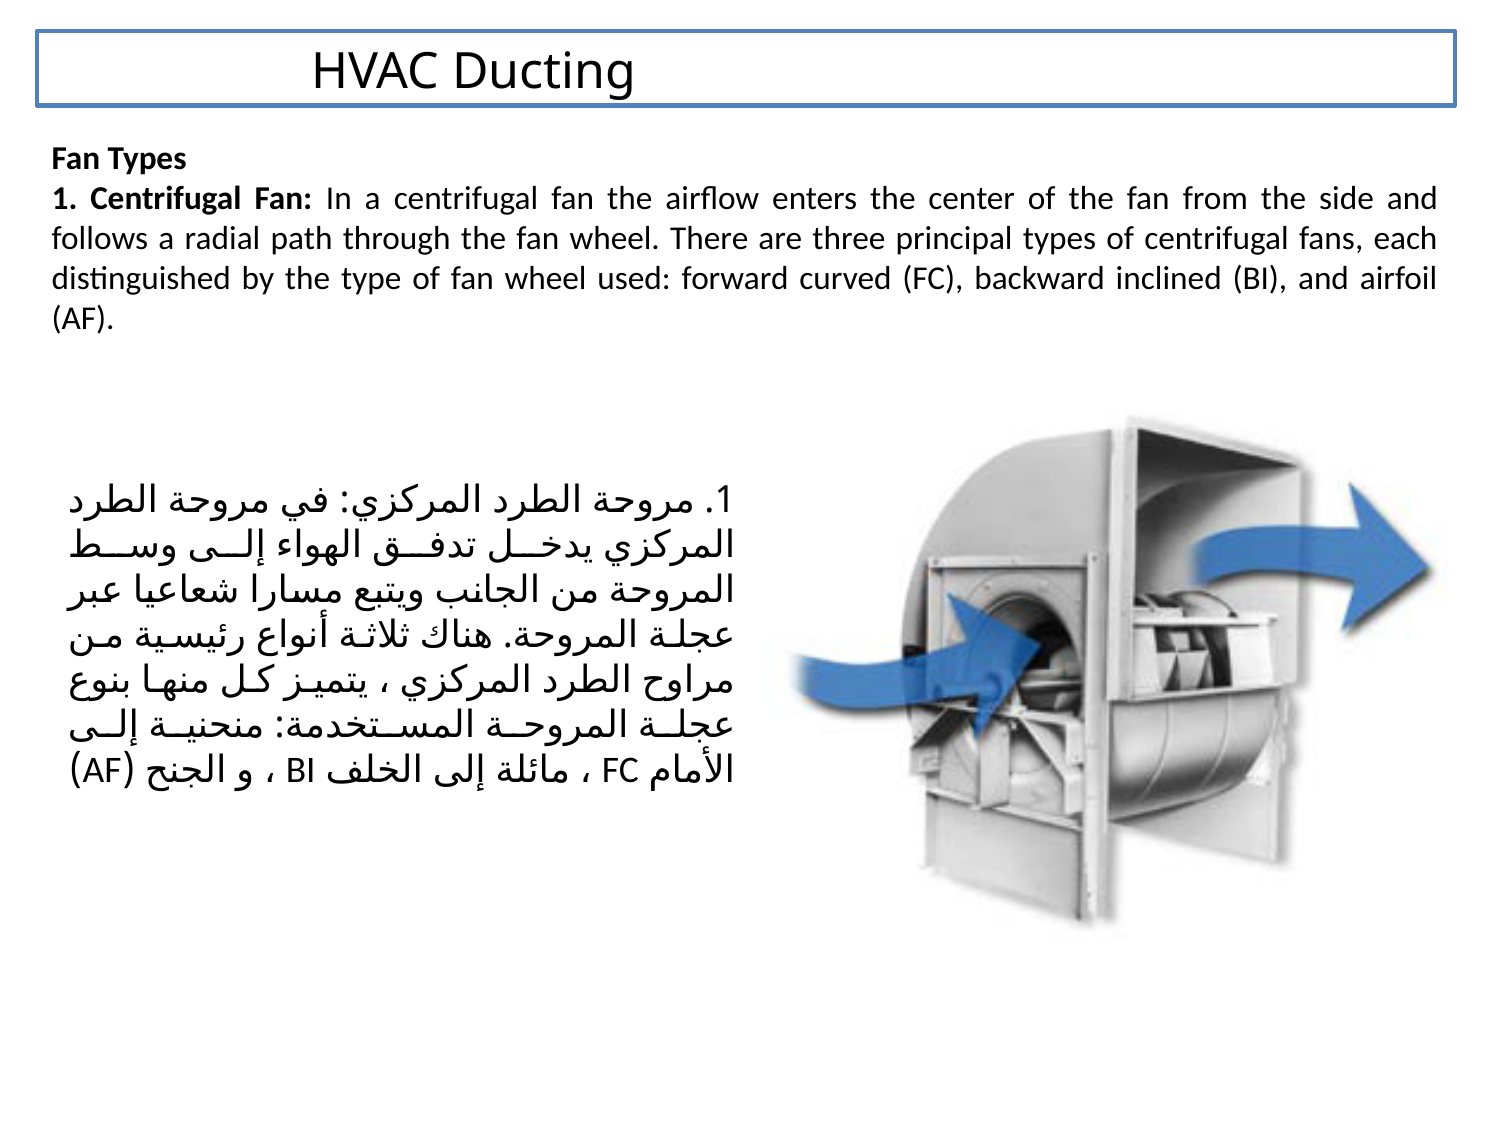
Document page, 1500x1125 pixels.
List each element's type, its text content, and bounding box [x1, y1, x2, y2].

text_box Fan Types 1. Centrifugal Fan: In a centrifugal fan the airflow enters the center of the fan from the side and follows a radial path through the fan wheel. There are three principal types of centrifugal fans, each distinguished by the type of fan wheel used: forward curved (FC), backward inclined (BI), and airfoil (AF). [36, 128, 1455, 344]
picture [765, 373, 1457, 958]
text_box 1. مروحة الطرد المركزي: في مروحة الطرد المركزي يدخل تدفق الهواء إلى وسط المروحة من الجانب ويتبع مسارا شعاعيا عبر عجلة المروحة. هناك ثلاثة أنواع رئيسية من مراوح الطرد المركزي ، يتميز كل منها بنوع عجلة المروحة المستخدمة: منحنية إلى الأمام FC ، مائلة إلى الخلف BI ، و الجنح (AF) [53, 467, 750, 798]
text_box HVAC Ducting [35, 29, 1457, 108]
